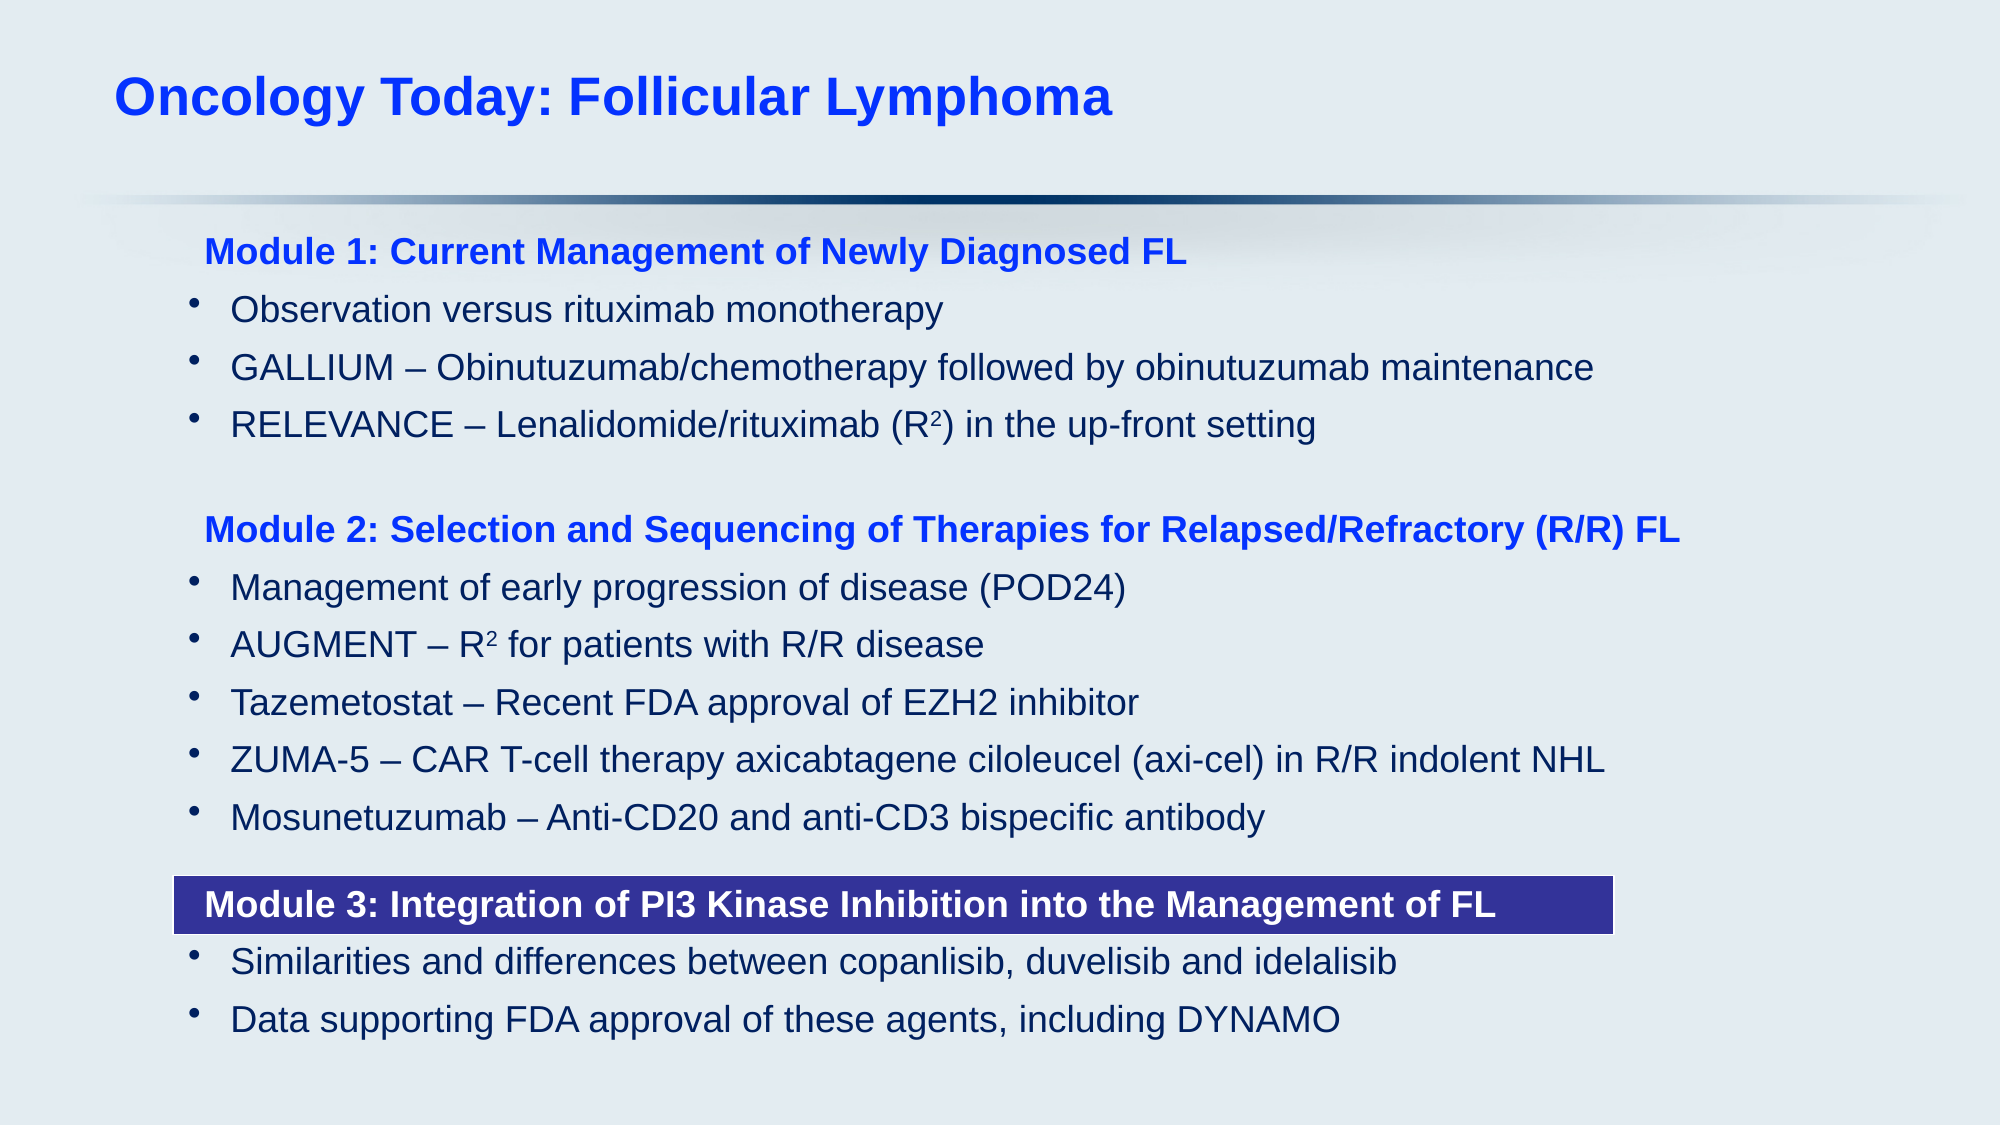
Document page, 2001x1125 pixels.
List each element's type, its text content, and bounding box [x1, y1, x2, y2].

list Module 1: Current Management of Newly Diagnosed FL Observation versus rituximab monotherapy GALLIUM – Obinutuzumab/chemotherapy followed by obinutuzumab maintenance RELEVANCE – Lenalidomide/rituximab (R2) in the up-front setting Module 2: Selection and Sequencing of Therapies for Relapsed/Refractory (R/R) FL Management of early progression of disease (POD24) AUGMENT – R2 for patients with R/R disease Tazemetostat – Recent FDA approval of EZH2 inhibitor ZUMA-5 – CAR T-cell therapy axicabtagene ciloleucel (axi-cel) in R/R indolent NHL Mosunetuzumab – Anti-CD20 and anti-CD3 bispecific antibody Module 3: Integration of PI3 Kinase Inhibition into the Management of FL Similarities and differences between copanlisib, duvelisib and idelalisib Data supporting FDA approval of these agents, including DYNAMO [173, 219, 1974, 1045]
title Oncology Today: Follicular Lymphoma [99, 0, 1900, 188]
picture [0, 0, 2000, 1125]
